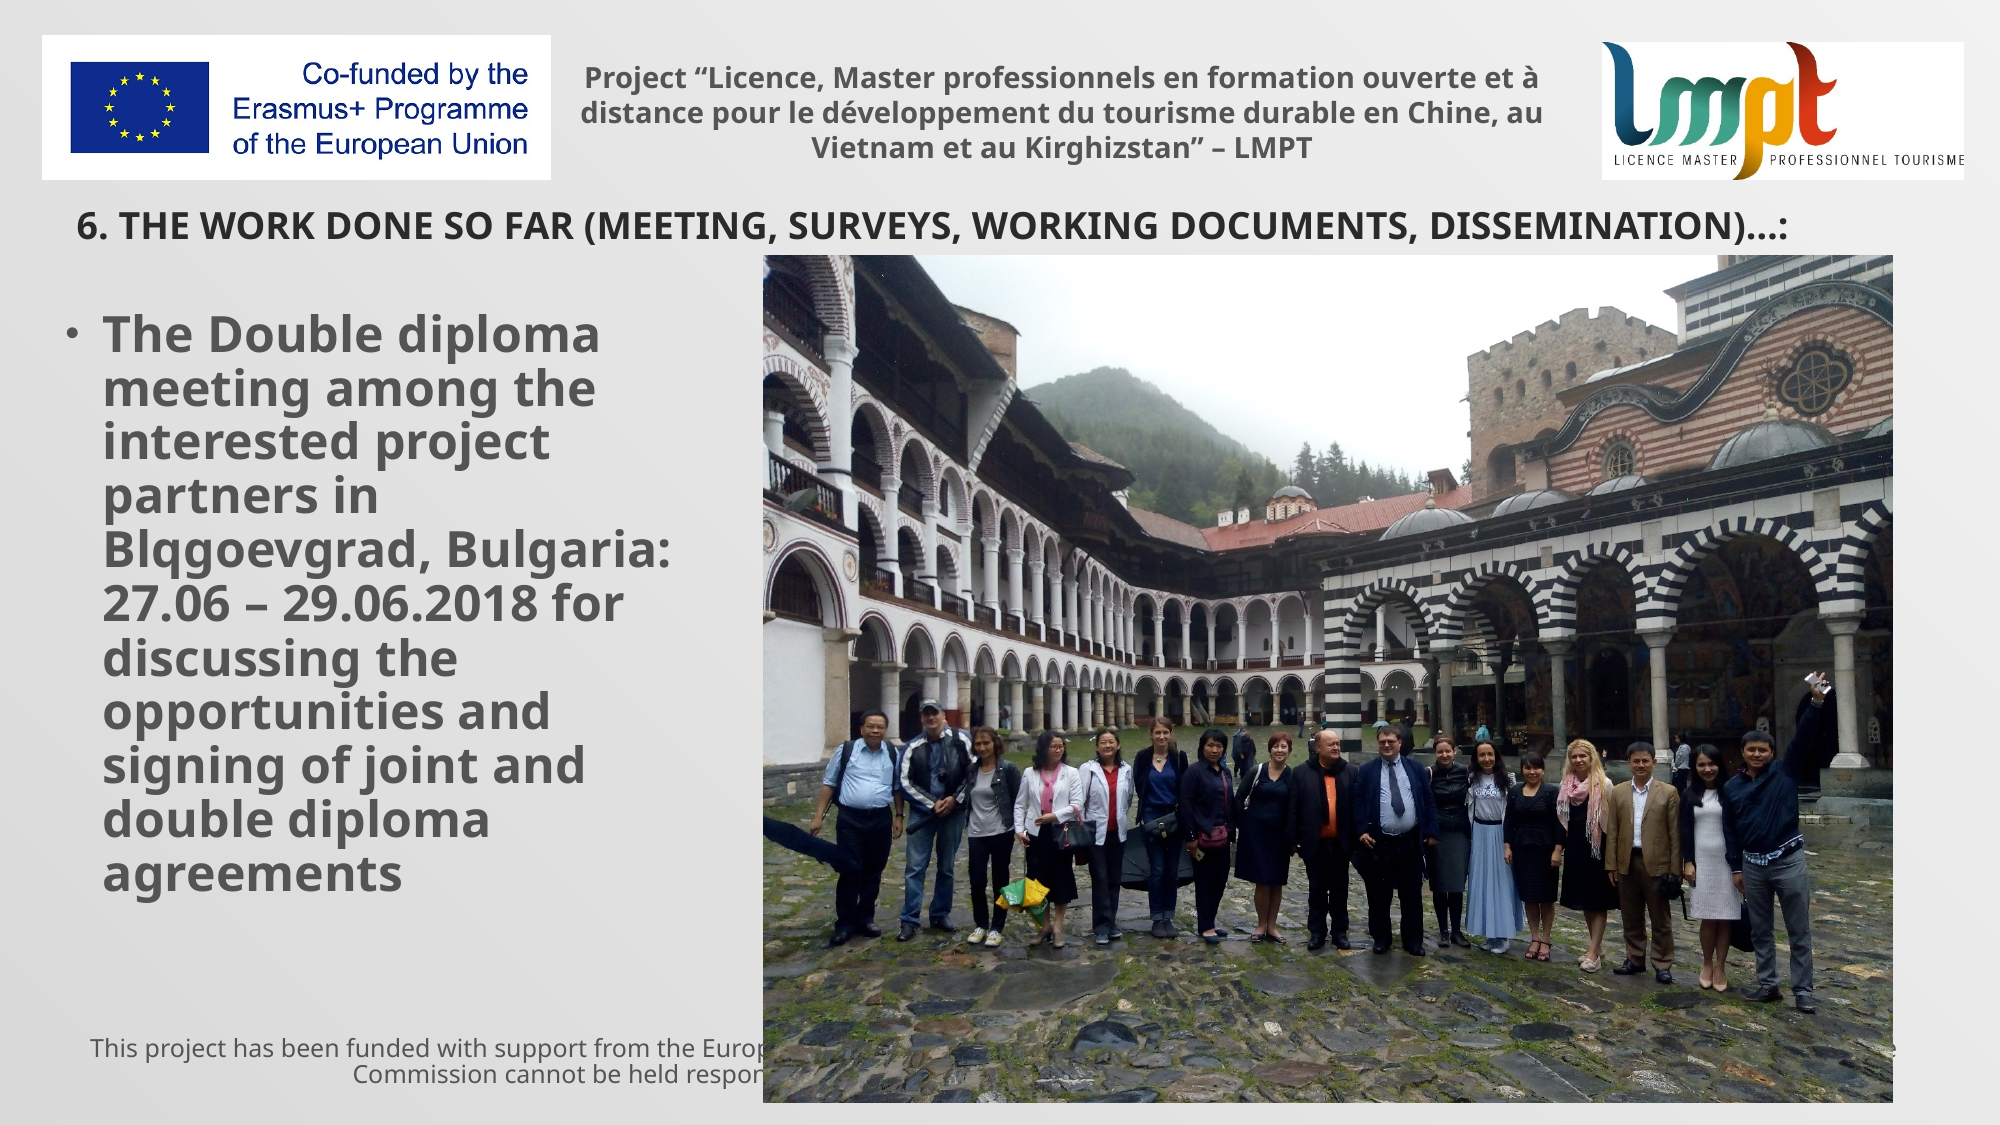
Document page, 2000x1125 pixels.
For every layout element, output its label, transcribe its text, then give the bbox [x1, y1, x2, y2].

list The Double diploma meeting among the interested project partners in Blqgoevgrad, Bulgaria: 27.06 – 29.06.2018 for discussing the opportunities and signing of joint and double diploma agreements [42, 301, 693, 988]
picture [763, 255, 1893, 1103]
title 6. The Work done so far (meeting, surveys, working documents, dissemination)…: [61, 149, 1893, 256]
picture [1602, 42, 1964, 180]
picture [42, 35, 551, 180]
